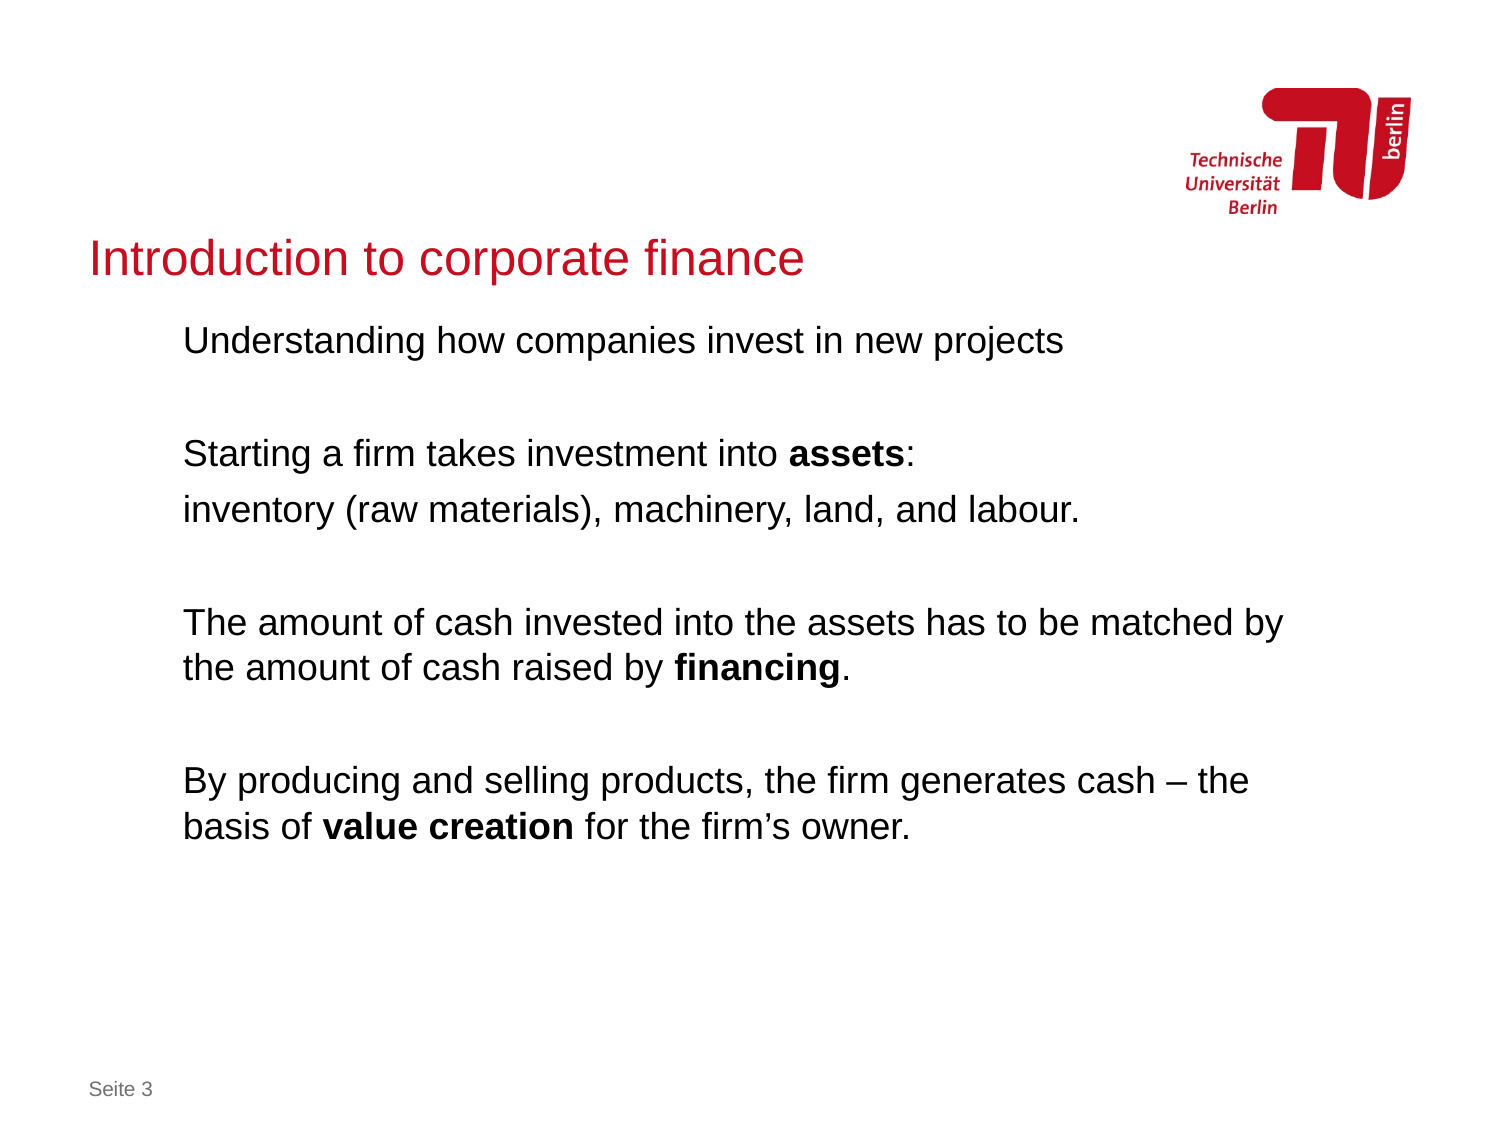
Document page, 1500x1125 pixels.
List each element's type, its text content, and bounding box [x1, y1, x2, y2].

picture [1186, 88, 1411, 214]
slide_number Seite 3 [88, 1075, 1176, 1101]
title Introduction to corporate finance [88, 226, 1411, 286]
list Understanding how companies invest in new projects Starting a firm takes investment into assets: inventory (raw materials), machinery, land, and labour. The amount of cash invested into the assets has to be matched by the amount of cash raised by financing. By producing and selling products, the firm generates cash – the basis of value creation for the firm’s owner. [183, 315, 1294, 983]
